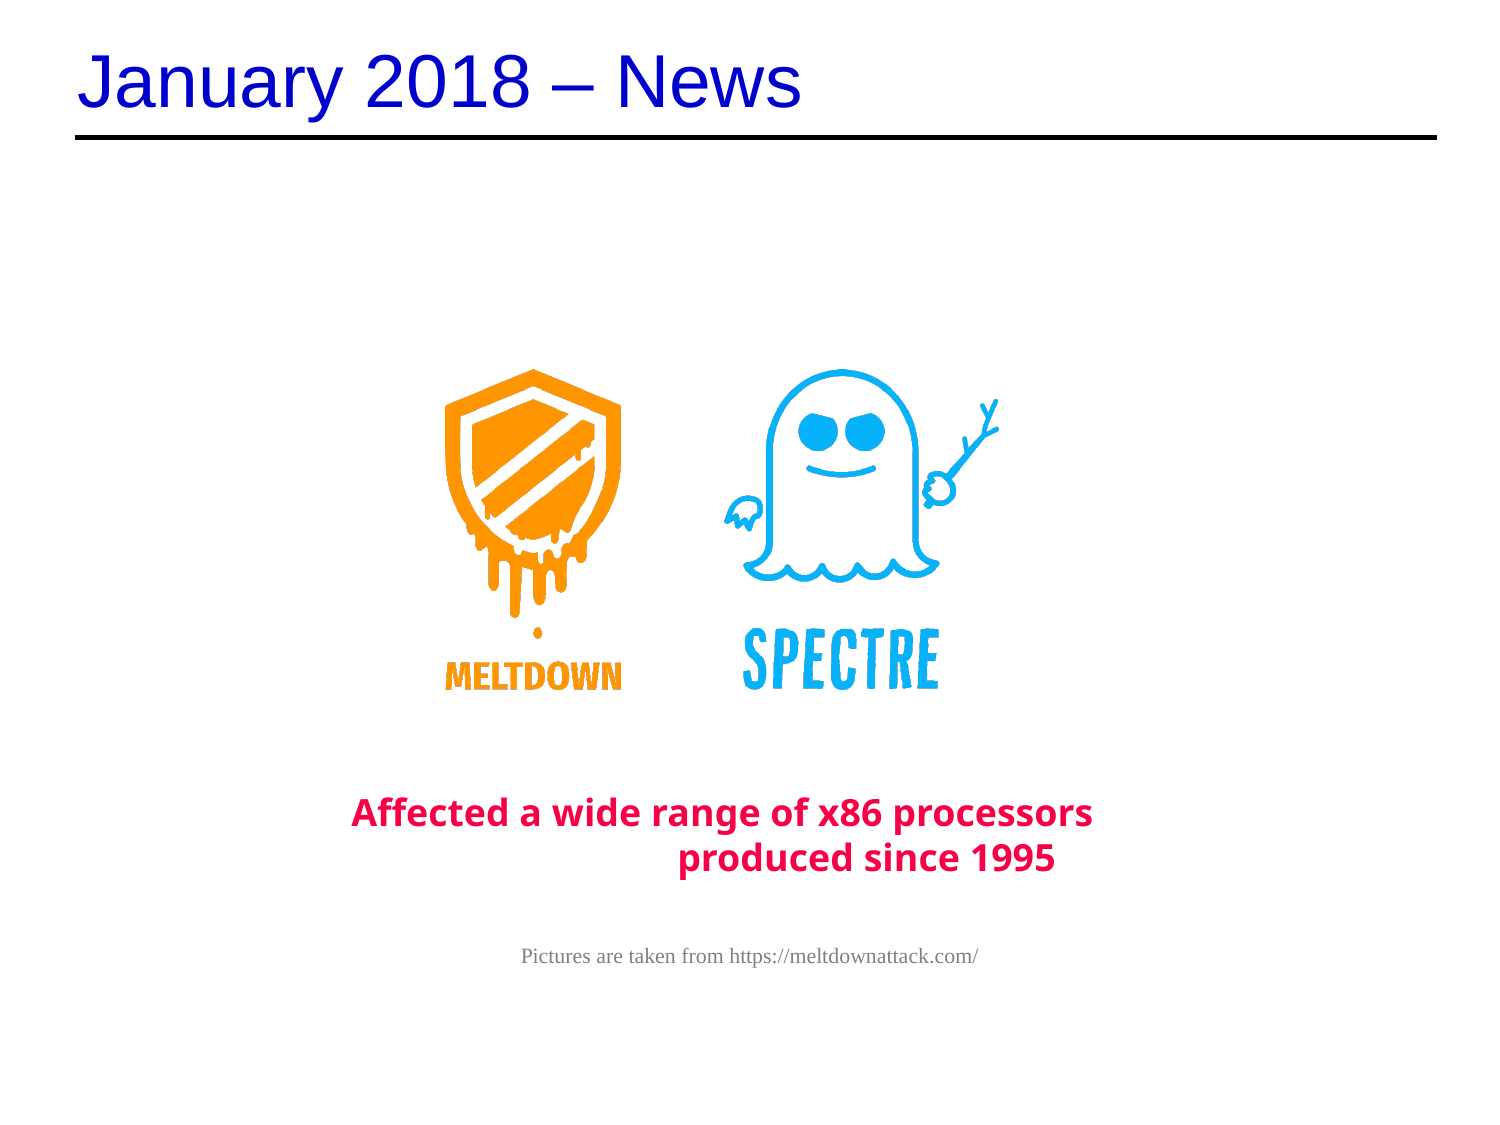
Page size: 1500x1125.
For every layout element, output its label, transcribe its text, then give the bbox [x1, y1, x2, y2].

text_box Pictures are taken from https://meltdownattack.com/ [325, 928, 1175, 976]
title January 2018 – News [62, 24, 1450, 163]
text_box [445, 368, 1000, 690]
text_box Affected a wide range of x86 processors produced since 1995 [336, 781, 1212, 886]
